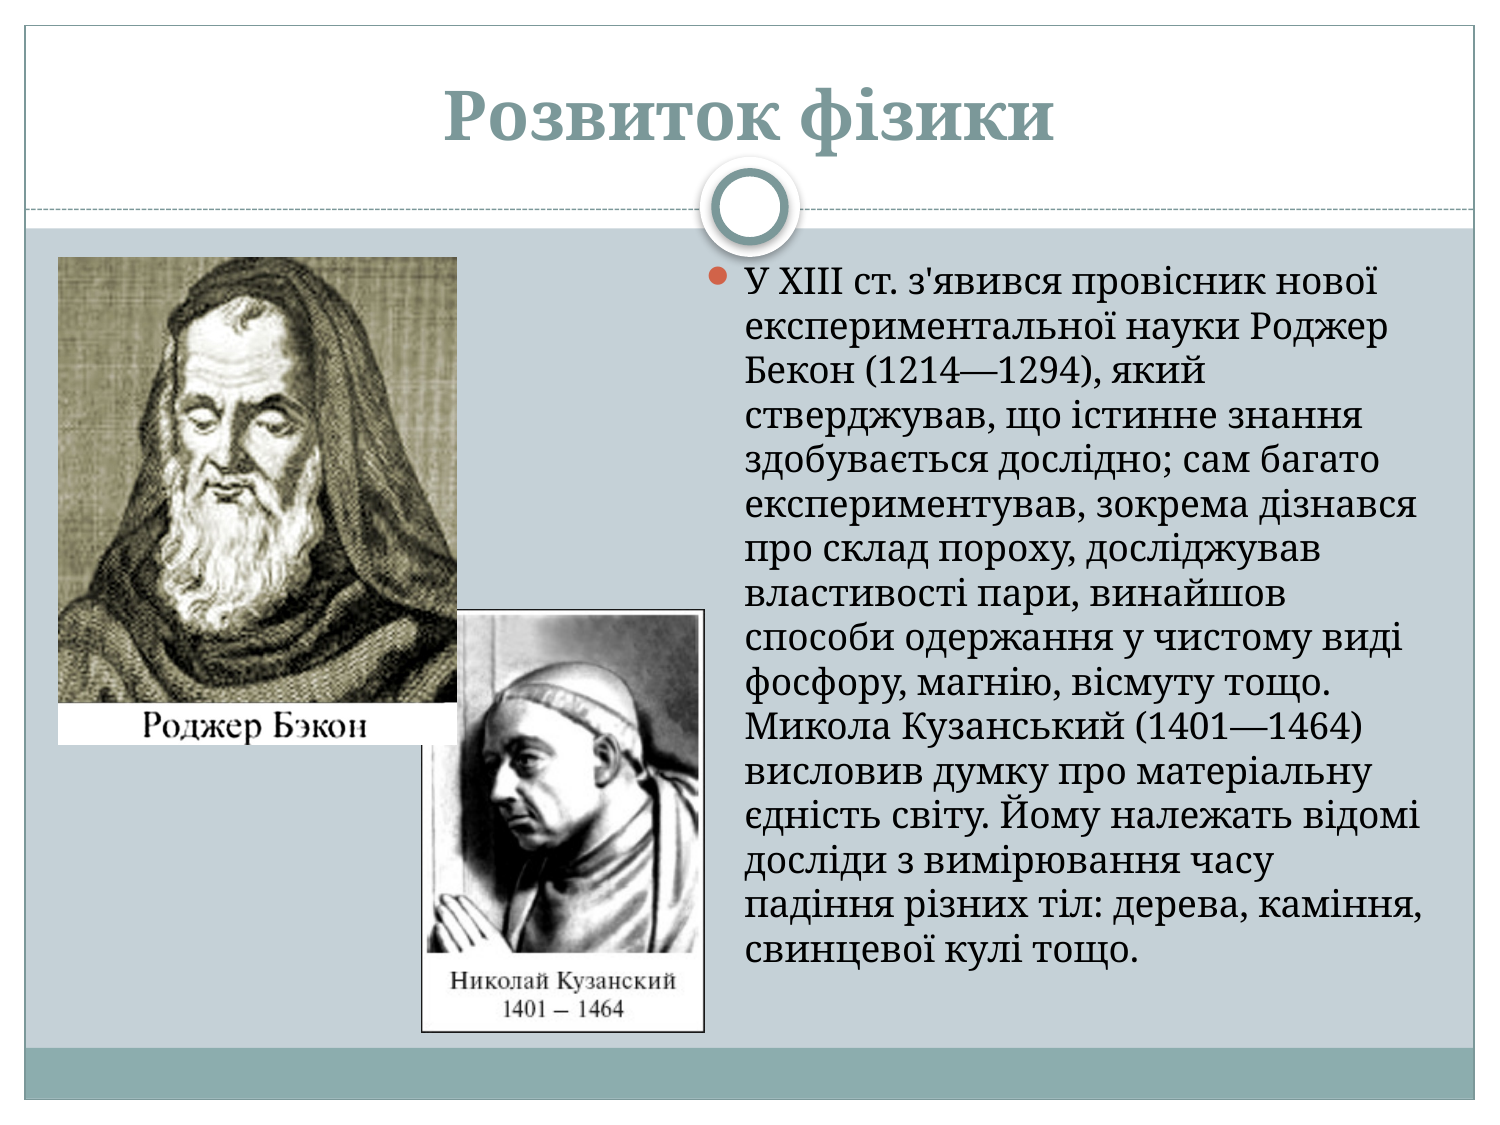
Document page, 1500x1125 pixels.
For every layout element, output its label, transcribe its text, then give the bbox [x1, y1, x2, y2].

list У XIII ст. з'явився провісник нової експериментальної науки Роджер Бекон (1214—1294), який стверджував, що істинне знання здобувається дослідно; сам багато експериментував, зокрема дізнався про склад пороху, досліджував властивості пари, винайшов способи одержання у чистому виді фосфору, магнію, вісмуту тощо. Микола Кузанський (1401—1464) висловив думку про матеріальну єдність світу. Йому належать відомі досліди з вимірювання часу падіння різних тіл: дерева, каміння, свинцевої кулі тощо. [691, 250, 1445, 1001]
text_box [25, 0, 76, 27]
picture [58, 257, 705, 1033]
title Розвиток фізики [49, 37, 1450, 162]
